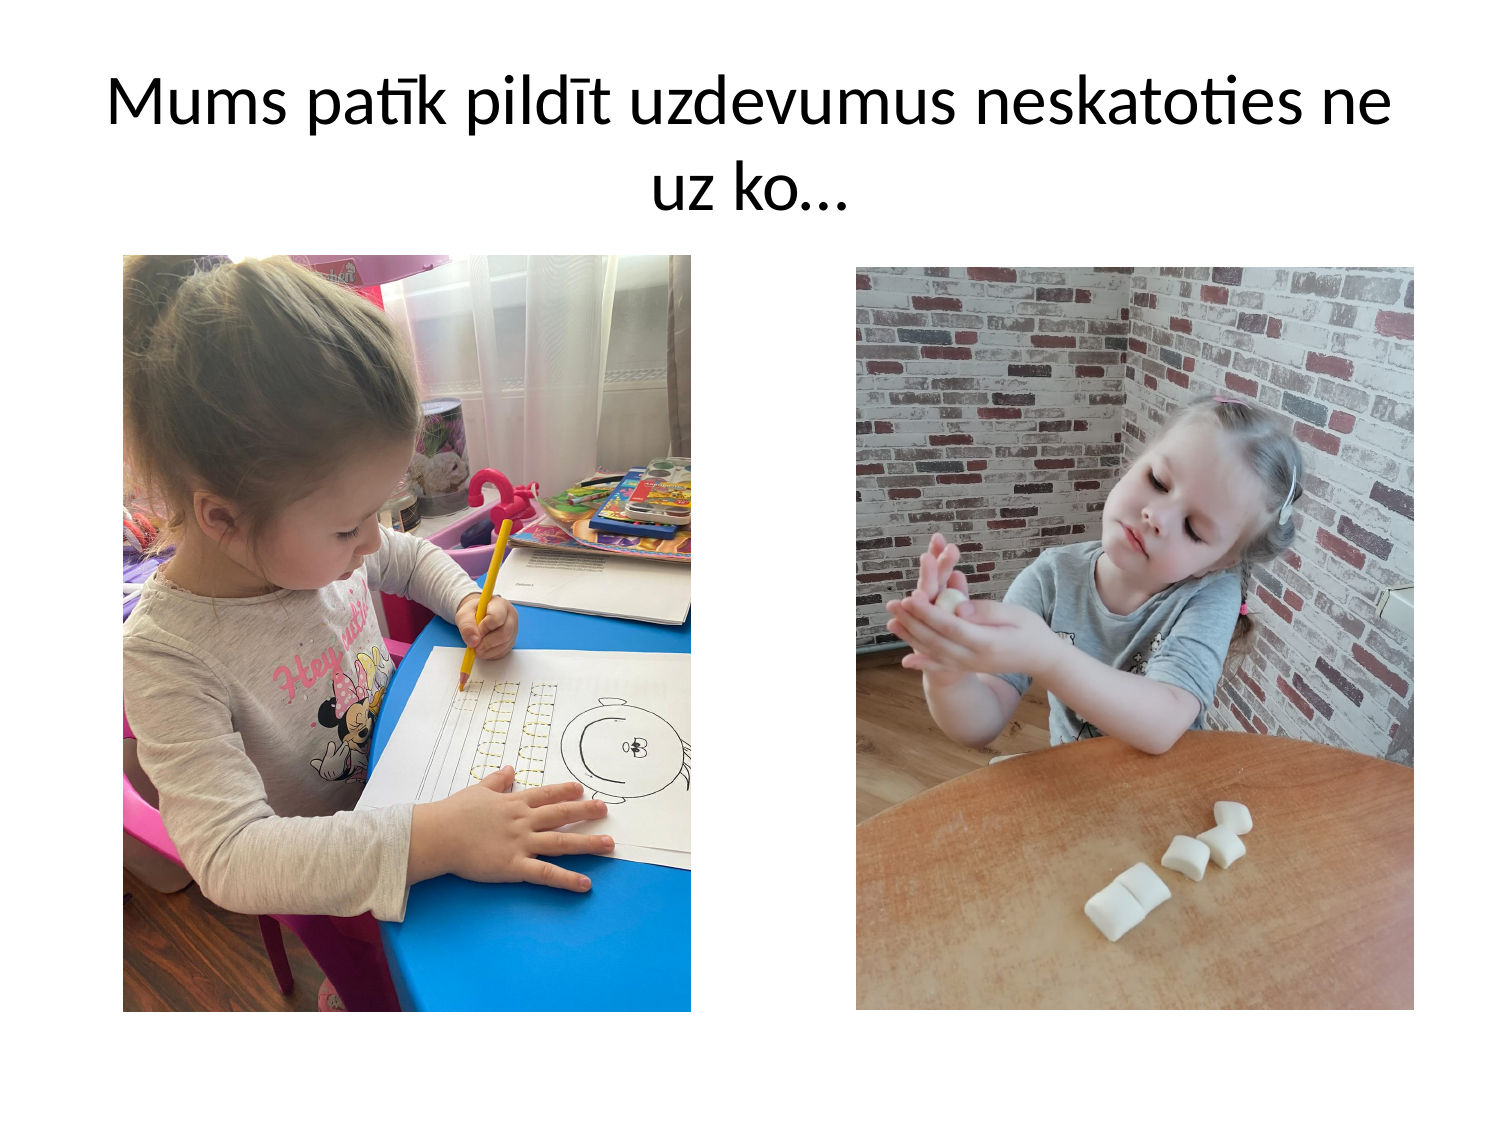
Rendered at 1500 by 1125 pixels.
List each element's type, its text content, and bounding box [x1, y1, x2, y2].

title Mums patīk pildīt uzdevumus neskatoties ne uz ko… [75, 45, 1425, 233]
picture [123, 255, 692, 1012]
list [856, 266, 1414, 1010]
